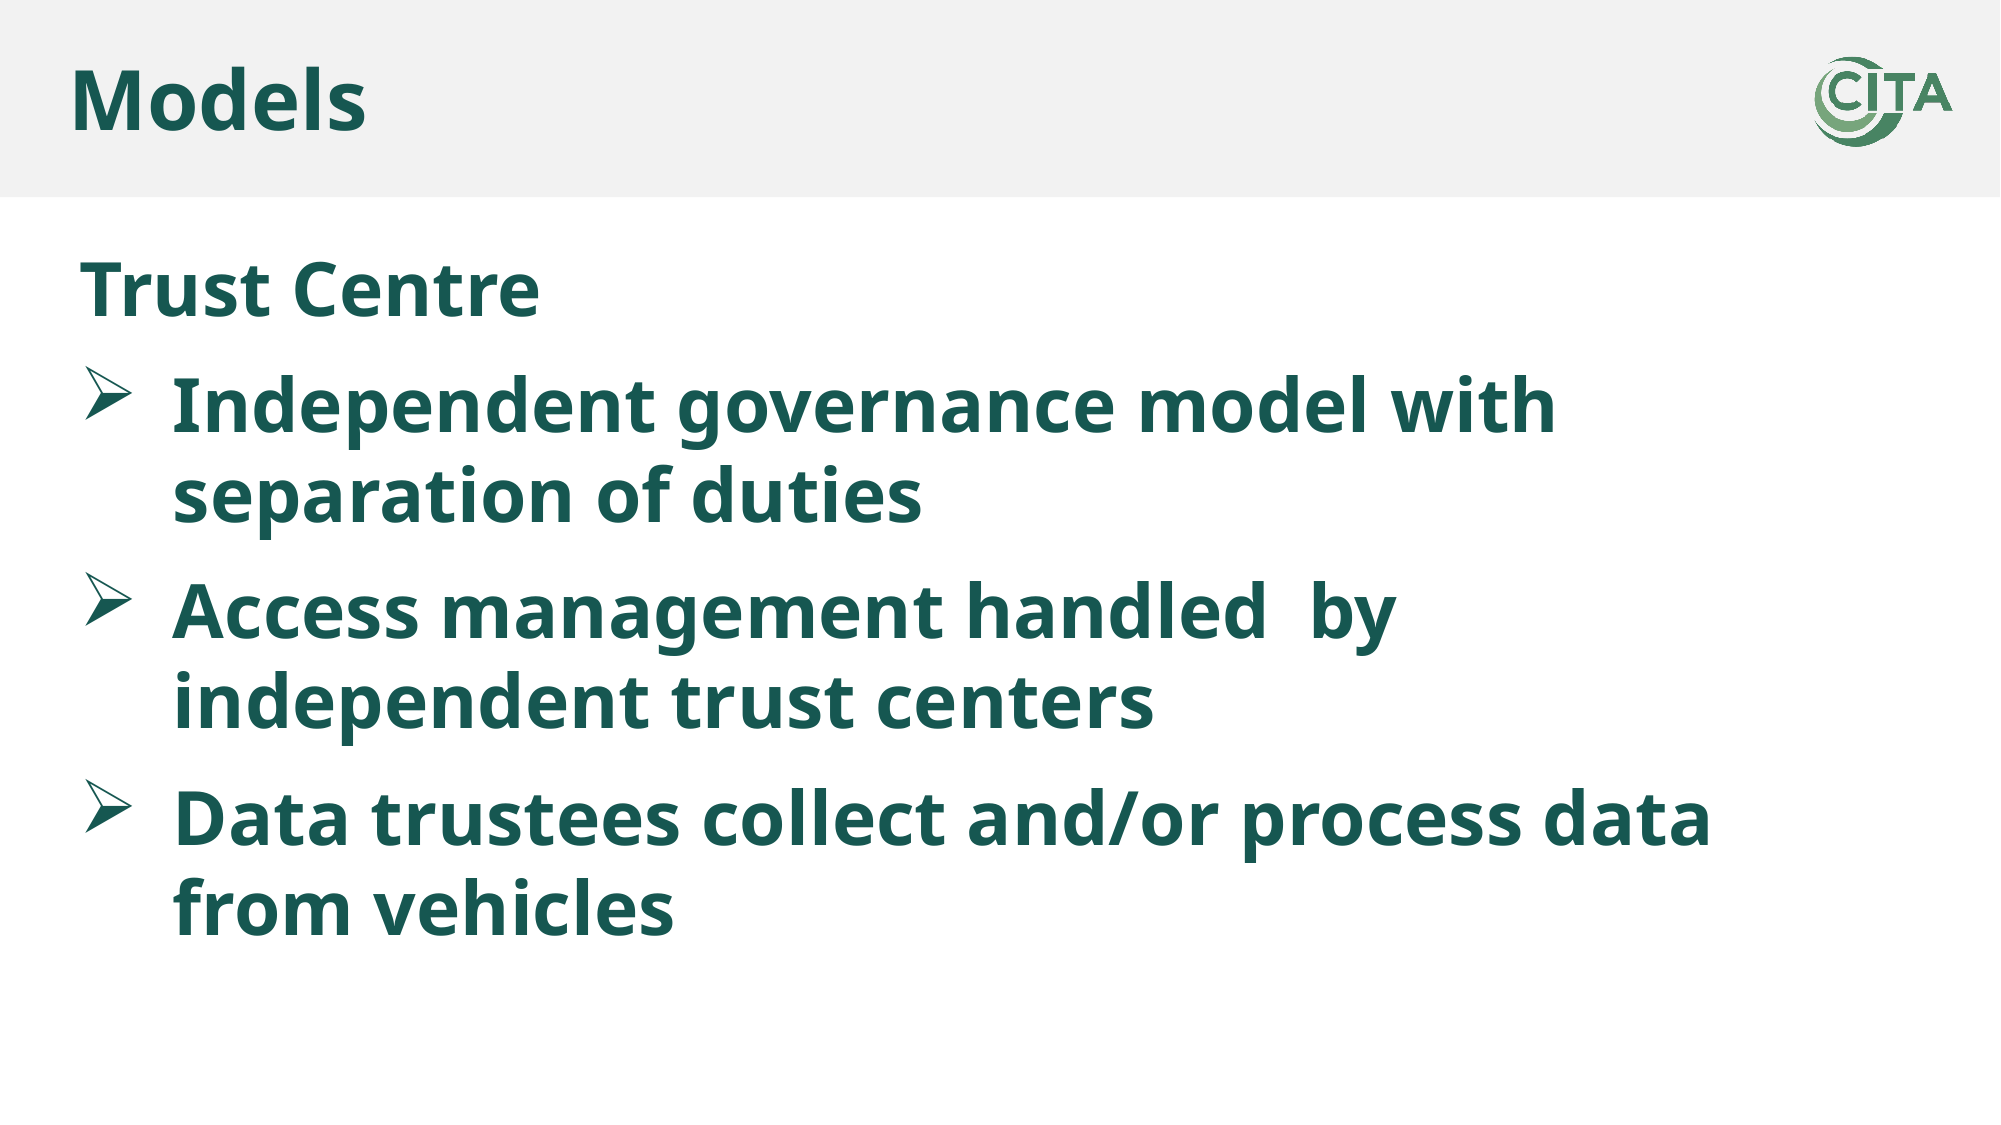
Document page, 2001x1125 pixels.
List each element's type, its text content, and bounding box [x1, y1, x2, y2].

text_box Trust Centre Independent governance model with separation of duties Access management handled by independent trust centers Data trustees collect and/or process data from vehicles [64, 233, 1894, 958]
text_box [0, 0, 2000, 198]
